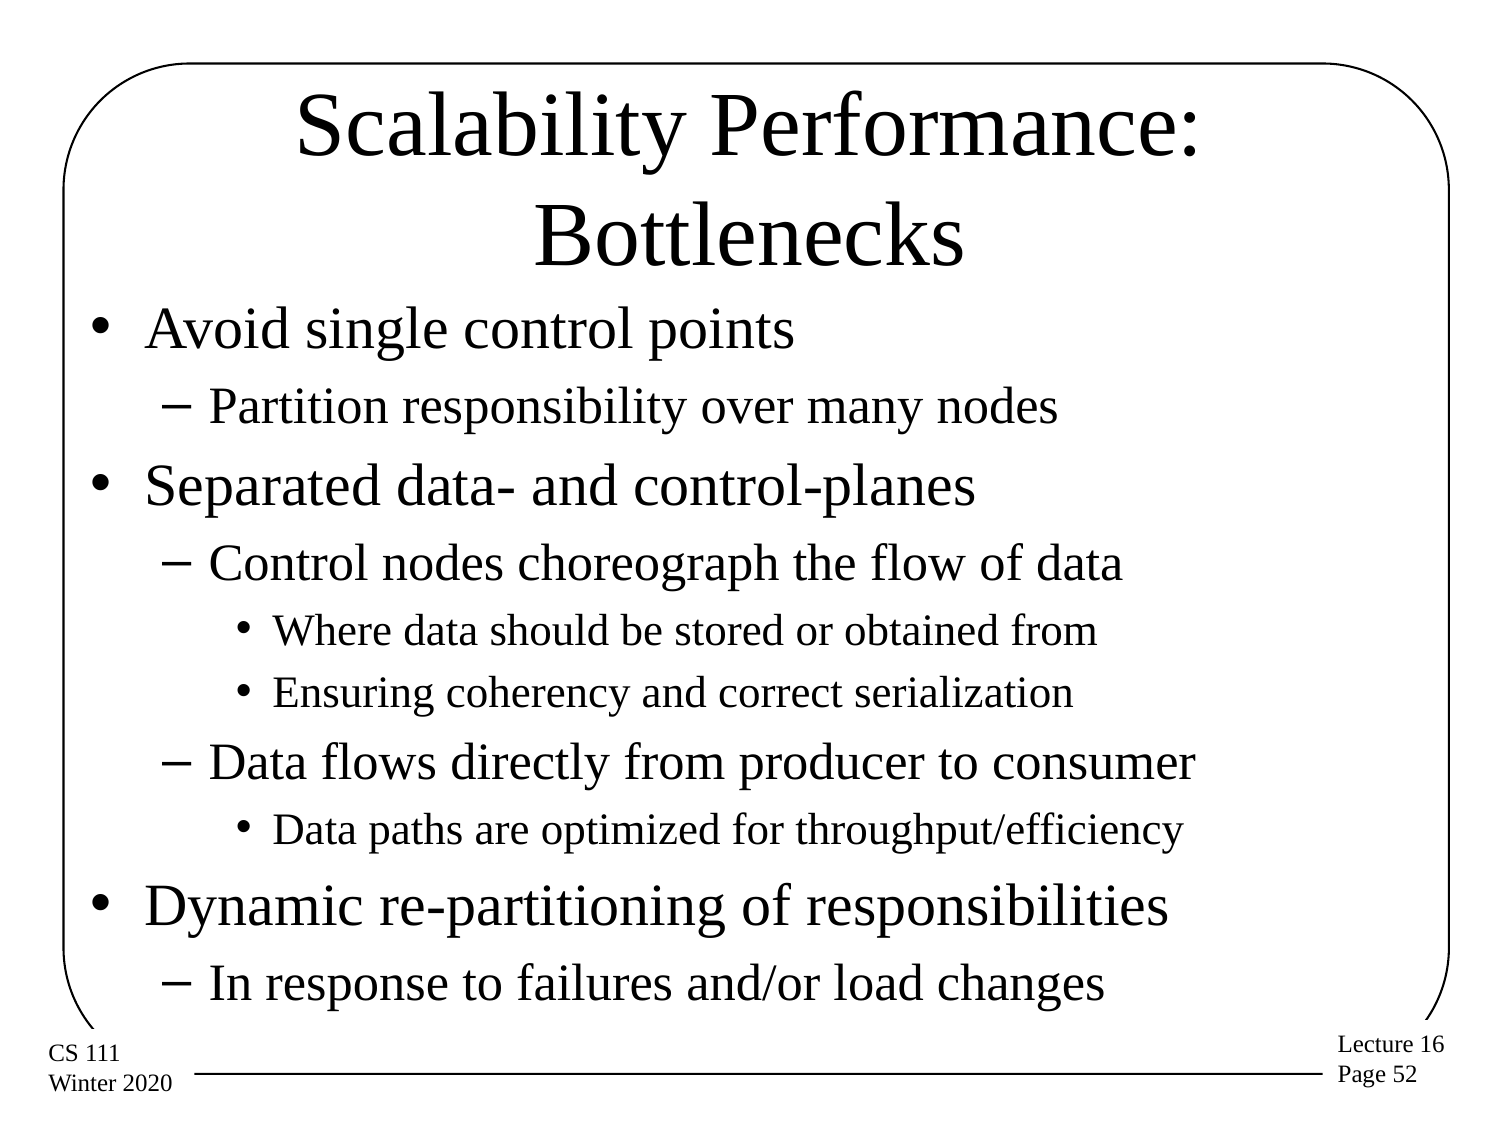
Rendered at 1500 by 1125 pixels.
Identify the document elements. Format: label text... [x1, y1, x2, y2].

title Scalability Performance: Bottlenecks [74, 79, 1426, 268]
list Avoid single control points Partition responsibility over many nodes Separated data- and control-planes Control nodes choreograph the flow of data Where data should be stored or obtained from Ensuring coherency and correct serialization Data flows directly from producer to consumer Data paths are optimized for throughput/efficiency Dynamic re-partitioning of responsibilities In response to failures and/or load changes [74, 280, 1426, 1024]
